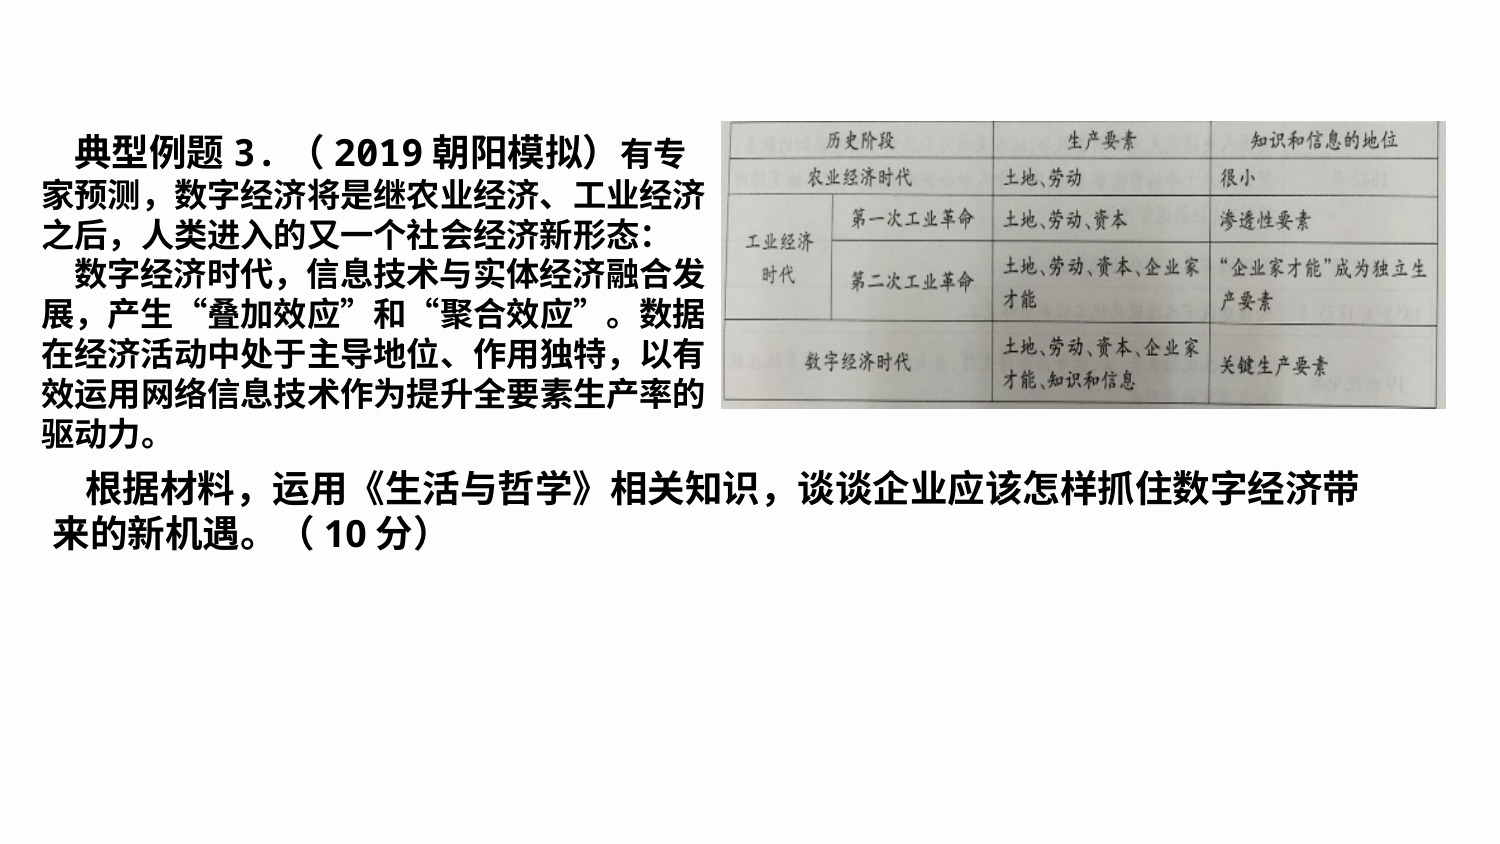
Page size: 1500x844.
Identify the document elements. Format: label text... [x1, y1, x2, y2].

text_box 根据材料，运用《生活与哲学》相关知识，谈谈企业应该怎样抓住数字经济带来的新机遇。（10分） [37, 457, 1405, 563]
picture [721, 121, 1446, 409]
text_box 典型例题3.（2019朝阳模拟）有专家预测，数字经济将是继农业经济、工业经济之后，人类进入的又一个社会经济新形态： 数字经济时代，信息技术与实体经济融合发展，产生“叠加效应”和“聚合效应”。数据在经济活动中处于主导地位、作用独特，以有效运用网络信息技术作为提升全要素生产率的驱动力。 [30, 123, 721, 459]
